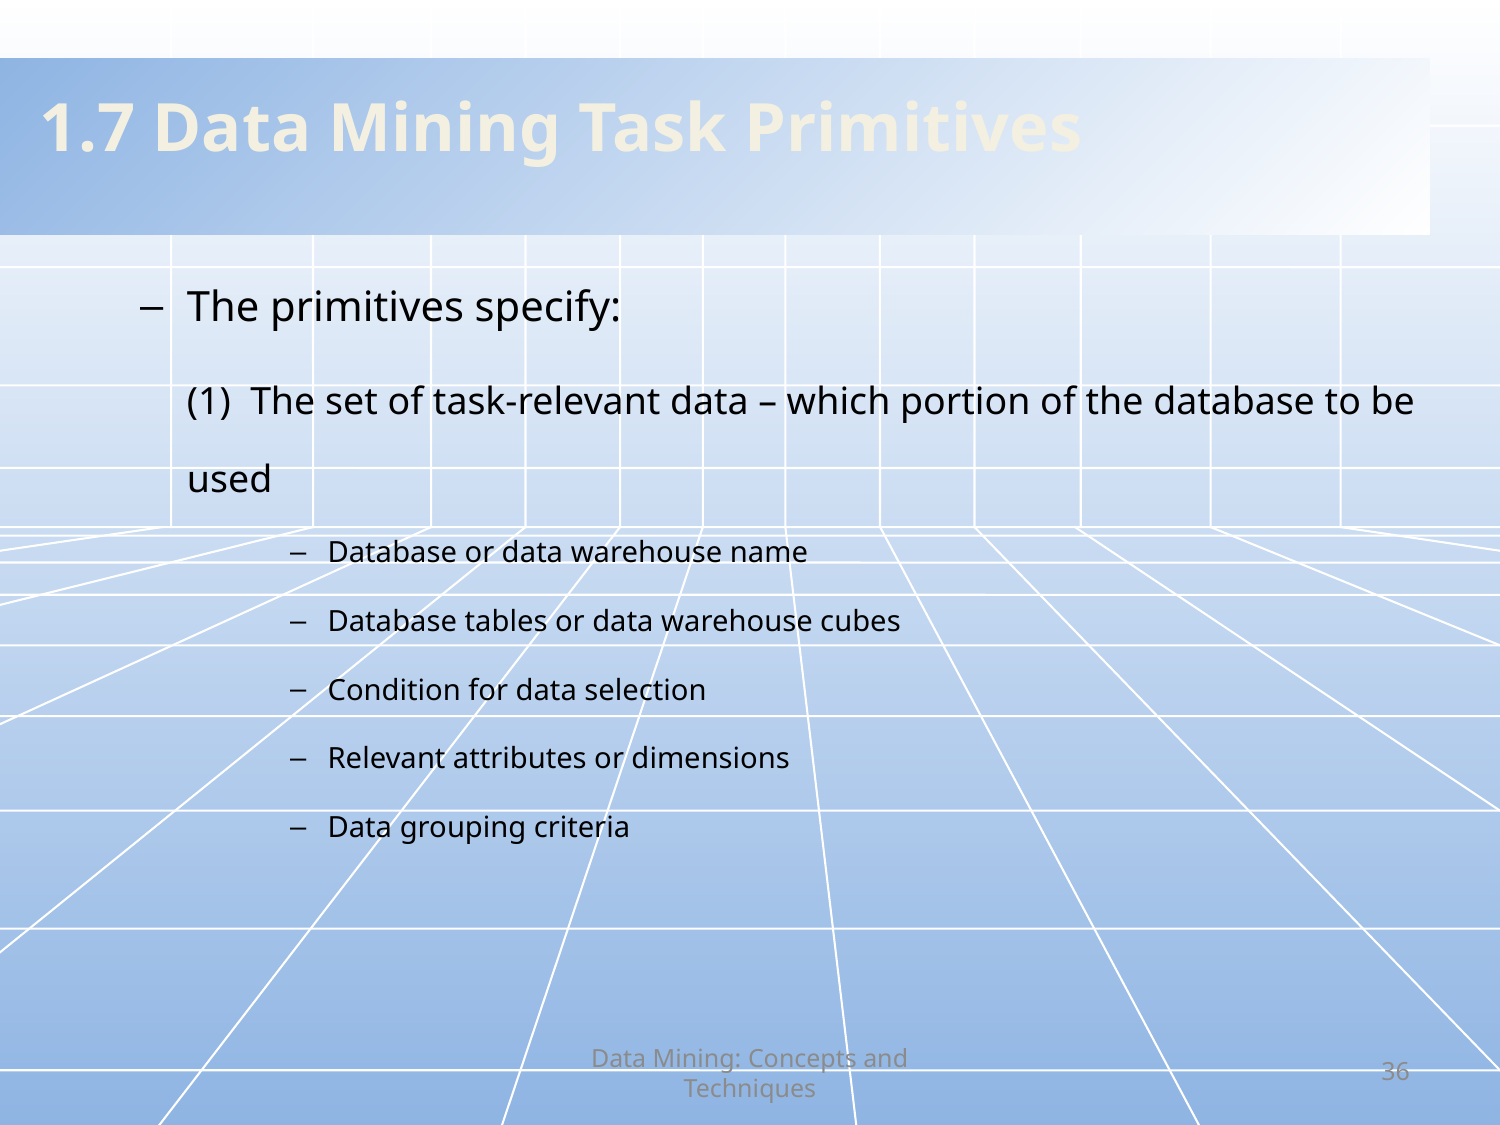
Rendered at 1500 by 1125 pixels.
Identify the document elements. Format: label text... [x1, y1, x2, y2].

title 1.7 Data Mining Task Primitives [24, 62, 1500, 188]
slide_number 36 [1074, 1076, 1425, 1103]
footer Data Mining: Concepts and Techniques [512, 1076, 988, 1103]
list The primitives specify: (1) The set of task-relevant data – which portion of the database to be used Database or data warehouse name Database tables or data warehouse cubes Condition for data selection Relevant attributes or dimensions Data grouping criteria [49, 237, 1500, 1076]
